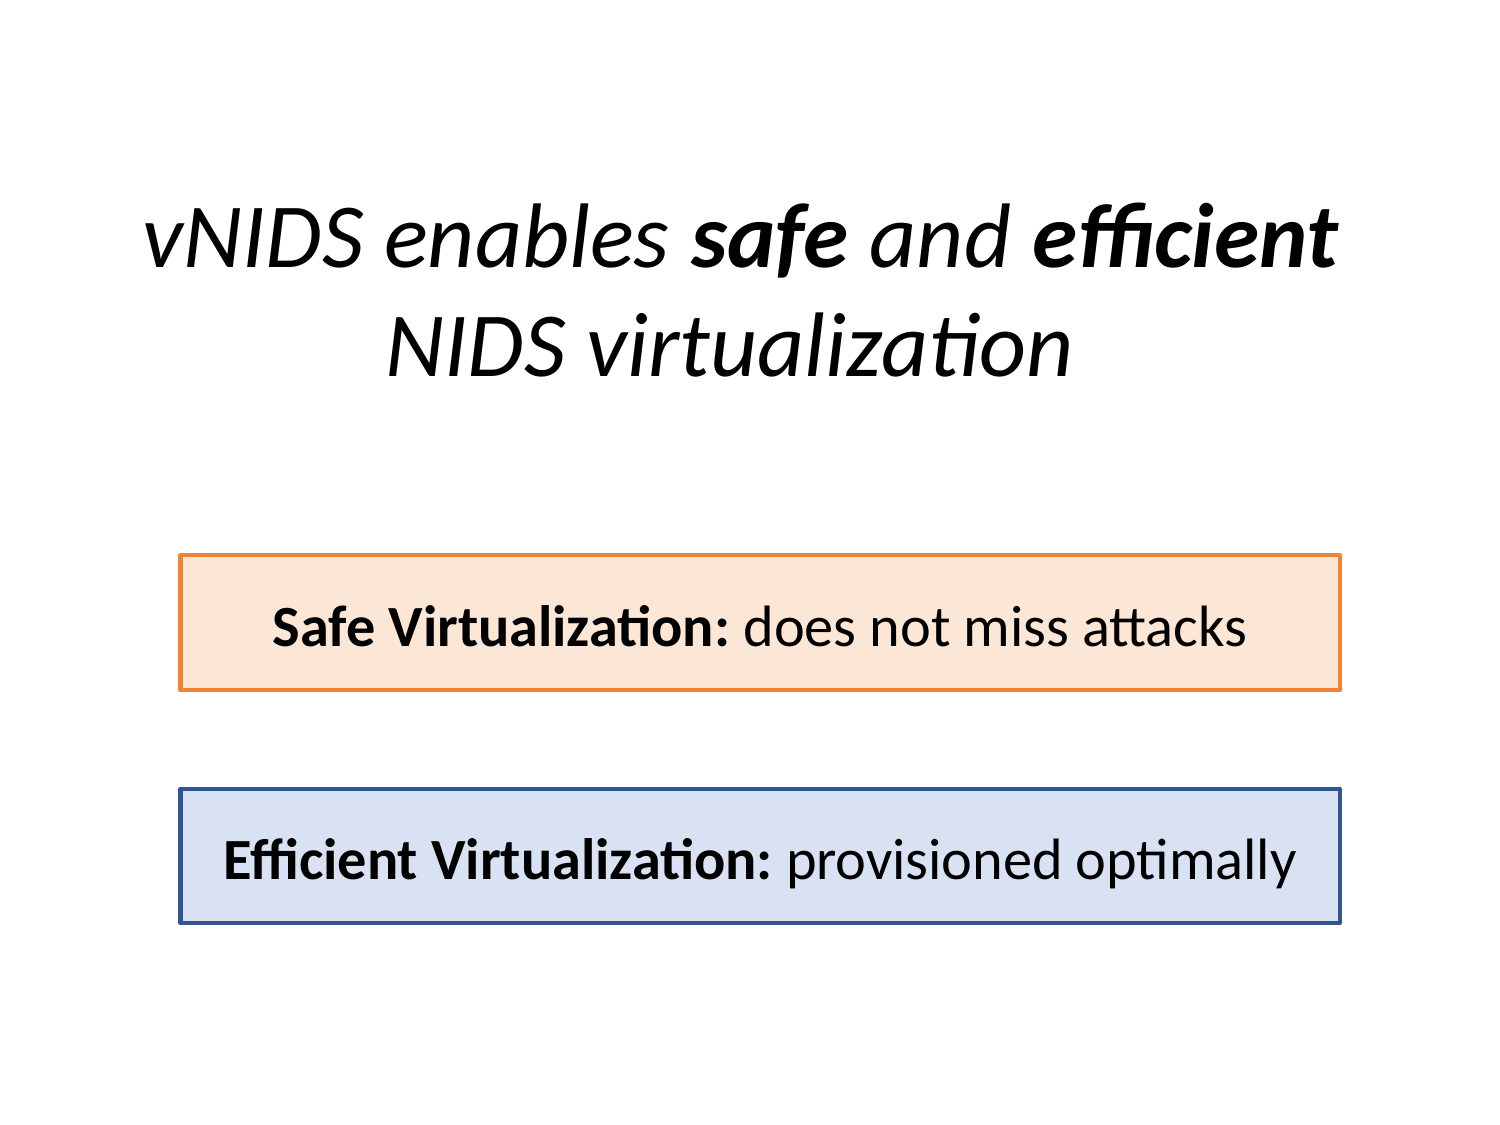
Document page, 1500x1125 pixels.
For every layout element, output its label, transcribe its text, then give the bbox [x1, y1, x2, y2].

text_box Safe Virtualization: does not miss attacks [178, 553, 1342, 692]
text_box Efficient Virtualization: provisioned optimally [178, 787, 1342, 925]
title vNIDS enables safe and efficient NIDS virtualization [65, 113, 1416, 457]
